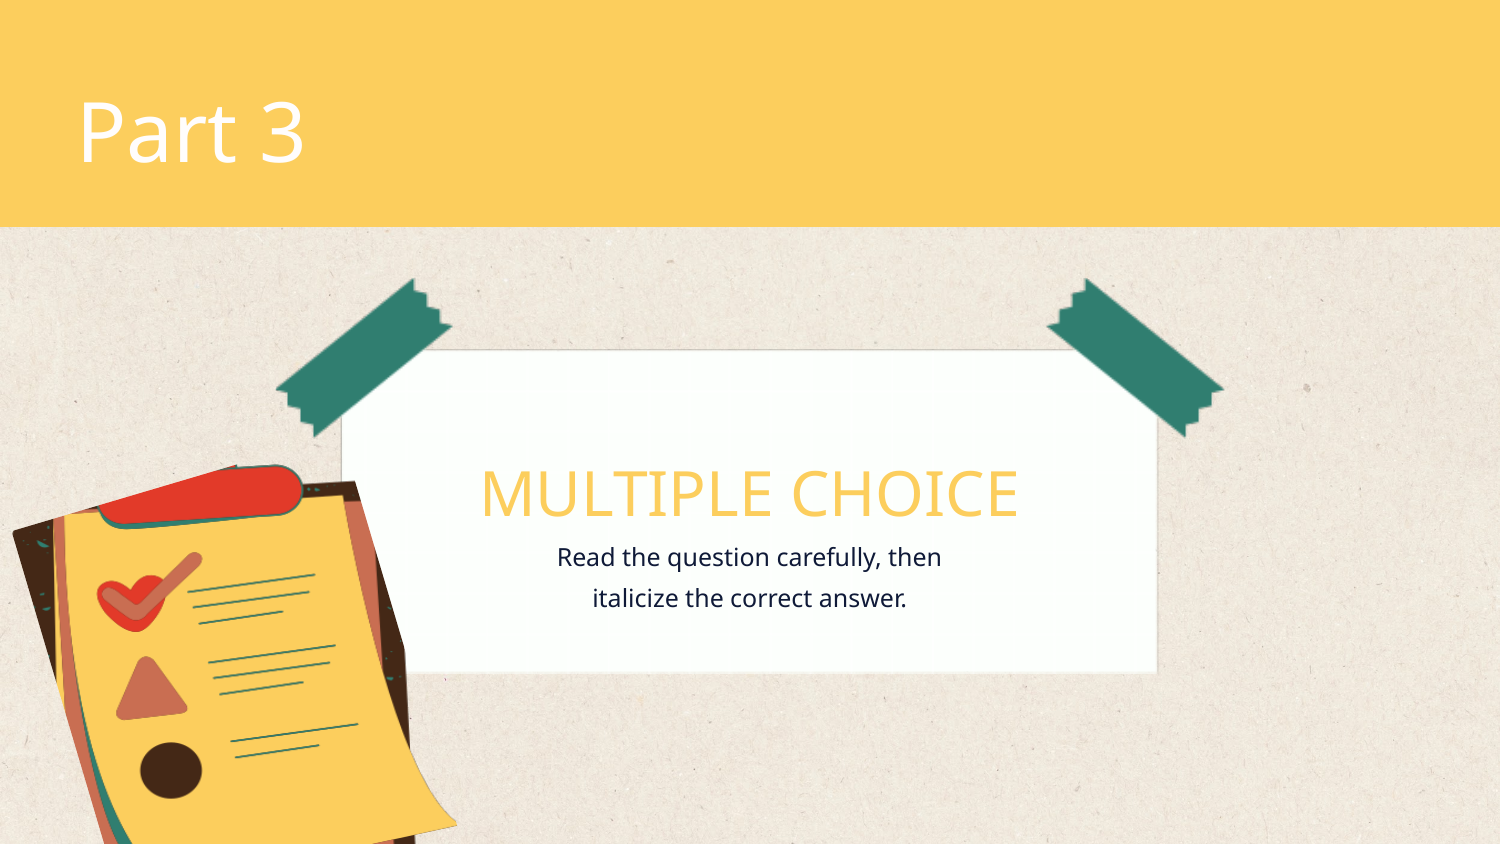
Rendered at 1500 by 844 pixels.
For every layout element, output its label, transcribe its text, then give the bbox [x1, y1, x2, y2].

text_box MULTIPLE CHOICE [319, 431, 1180, 530]
text_box [0, 234, 1500, 844]
text_box Read the question carefully, then italicize the correct answer. [518, 529, 982, 613]
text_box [0, 0, 1500, 227]
text_box [11, 440, 461, 844]
text_box [275, 278, 1225, 674]
